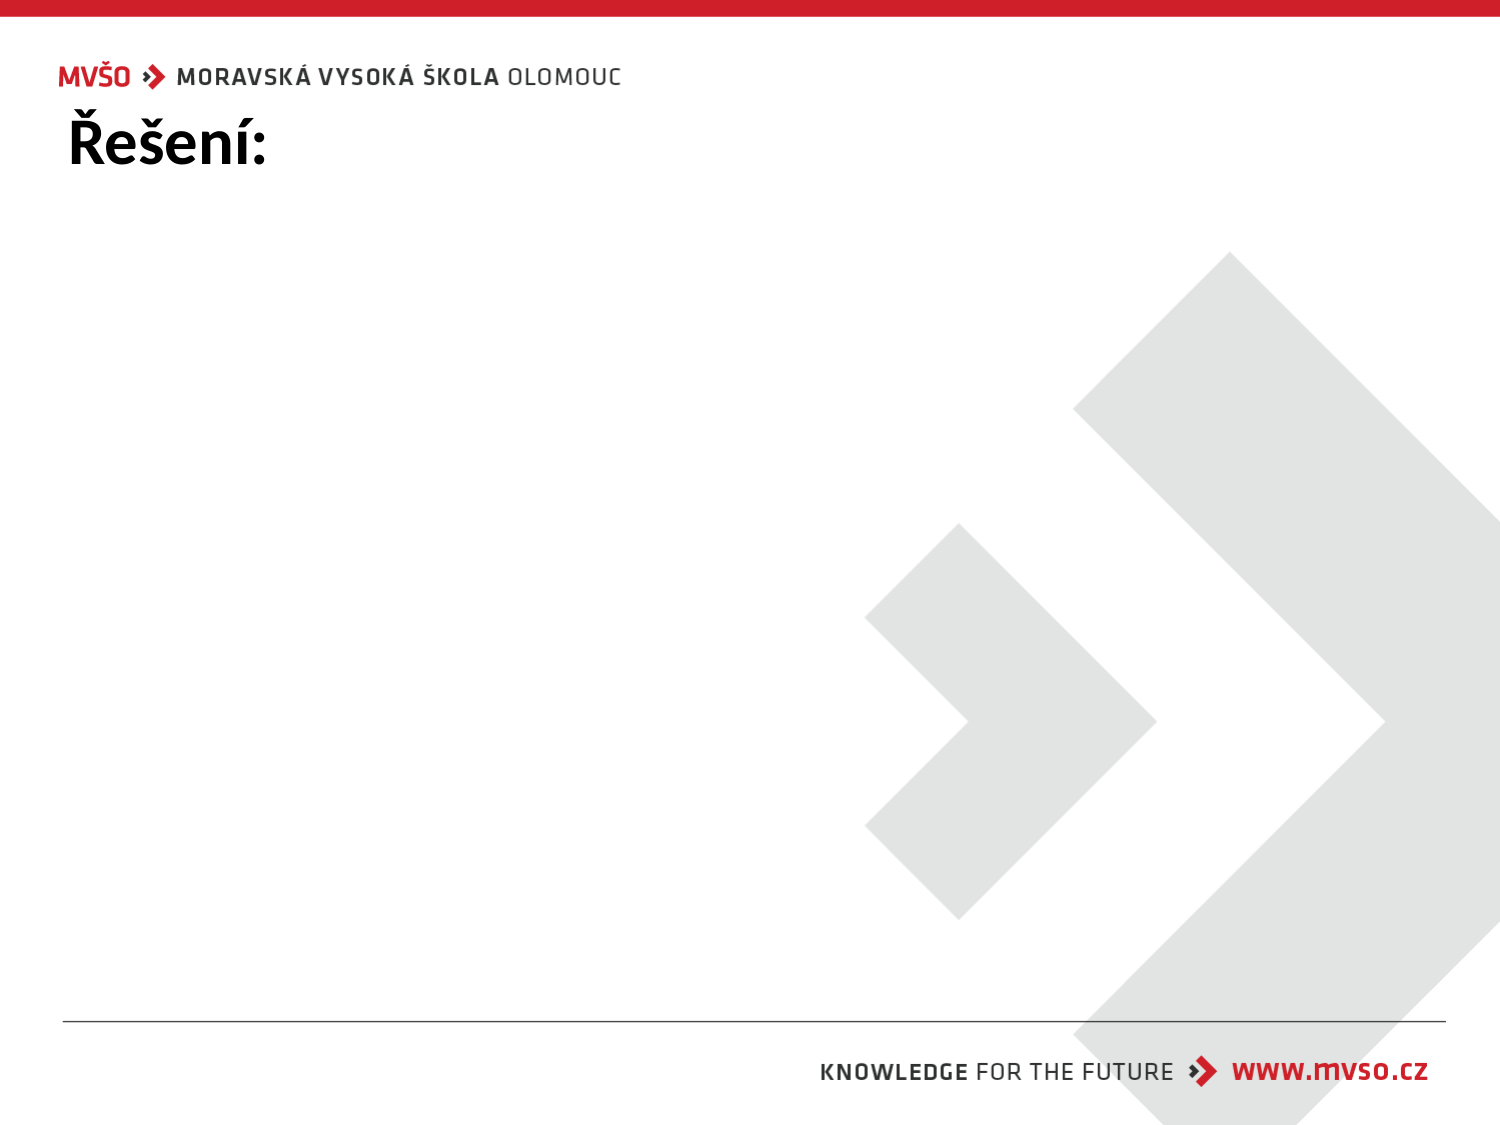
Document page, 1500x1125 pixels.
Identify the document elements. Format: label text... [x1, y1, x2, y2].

list Řešení: [53, 90, 1459, 1000]
picture [0, 0, 1500, 1125]
